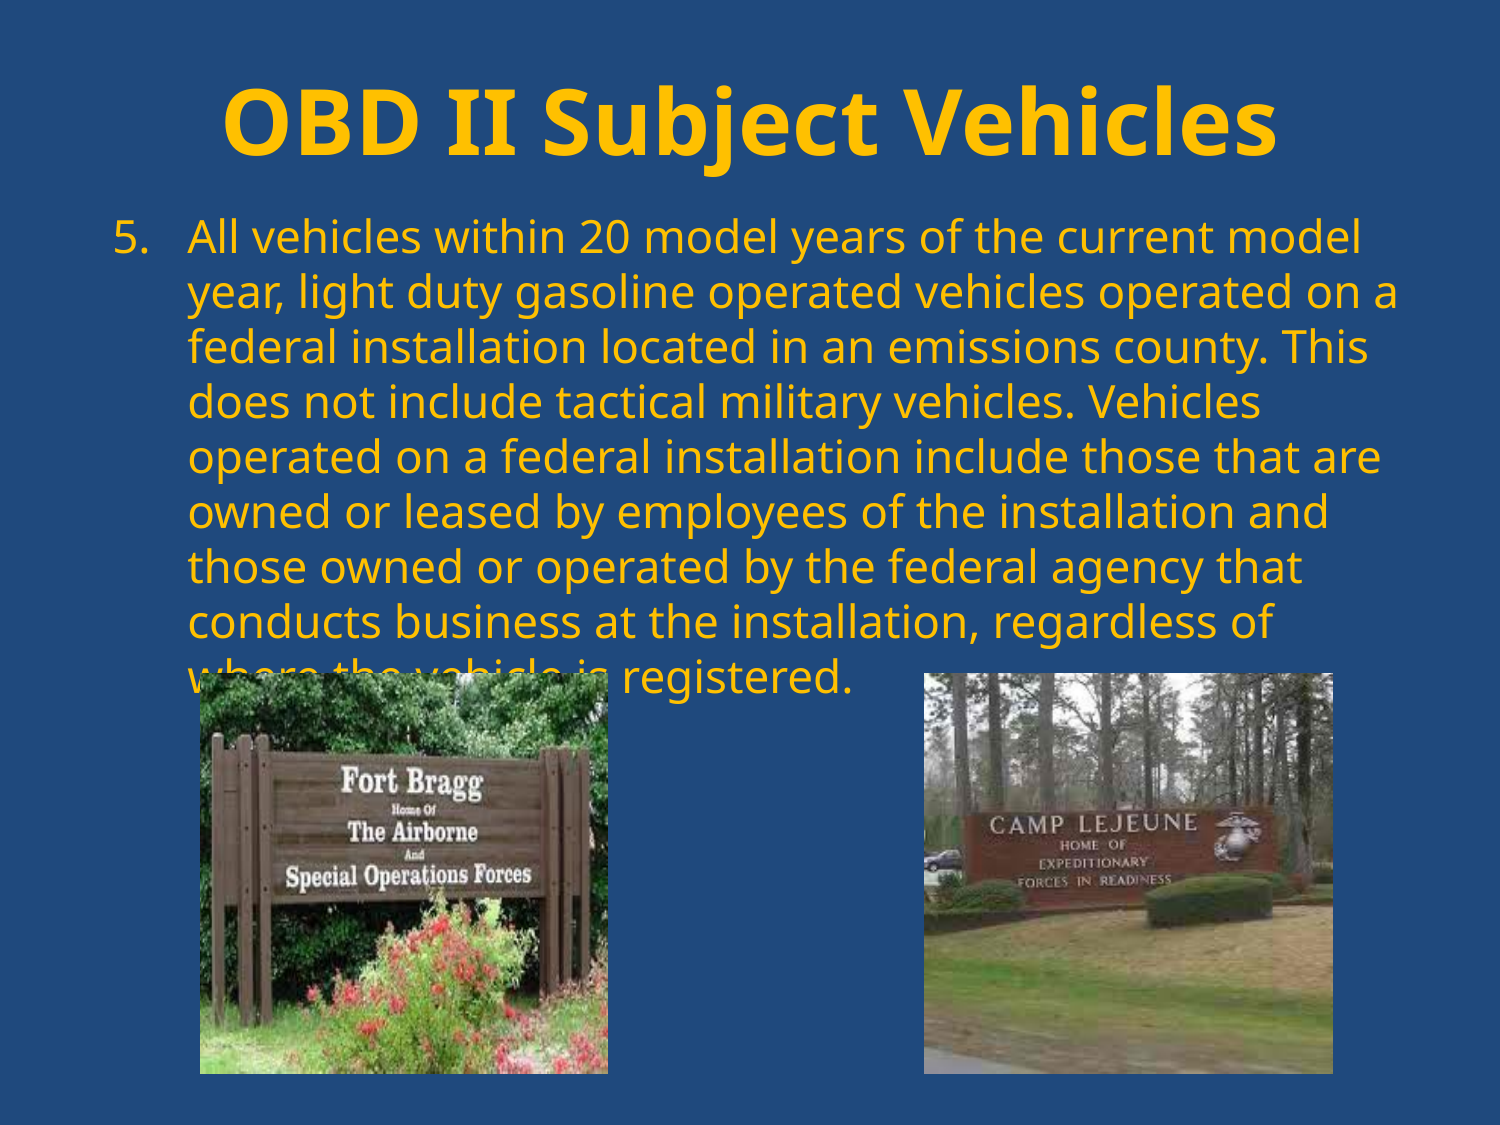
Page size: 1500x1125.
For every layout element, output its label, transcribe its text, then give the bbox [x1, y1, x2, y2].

picture [199, 673, 609, 1074]
title OBD II Subject Vehicles [75, 24, 1425, 200]
picture [924, 673, 1333, 1074]
list All vehicles within 20 model years of the current model year, light duty gasoline operated vehicles operated on a federal installation located in an emissions county. This does not include tactical military vehicles. Vehicles operated on a federal installation include those that are owned or leased by employees of the installation and those owned or operated by the federal agency that conducts business at the installation, regardless of where the vehicle is registered. [75, 200, 1425, 1075]
